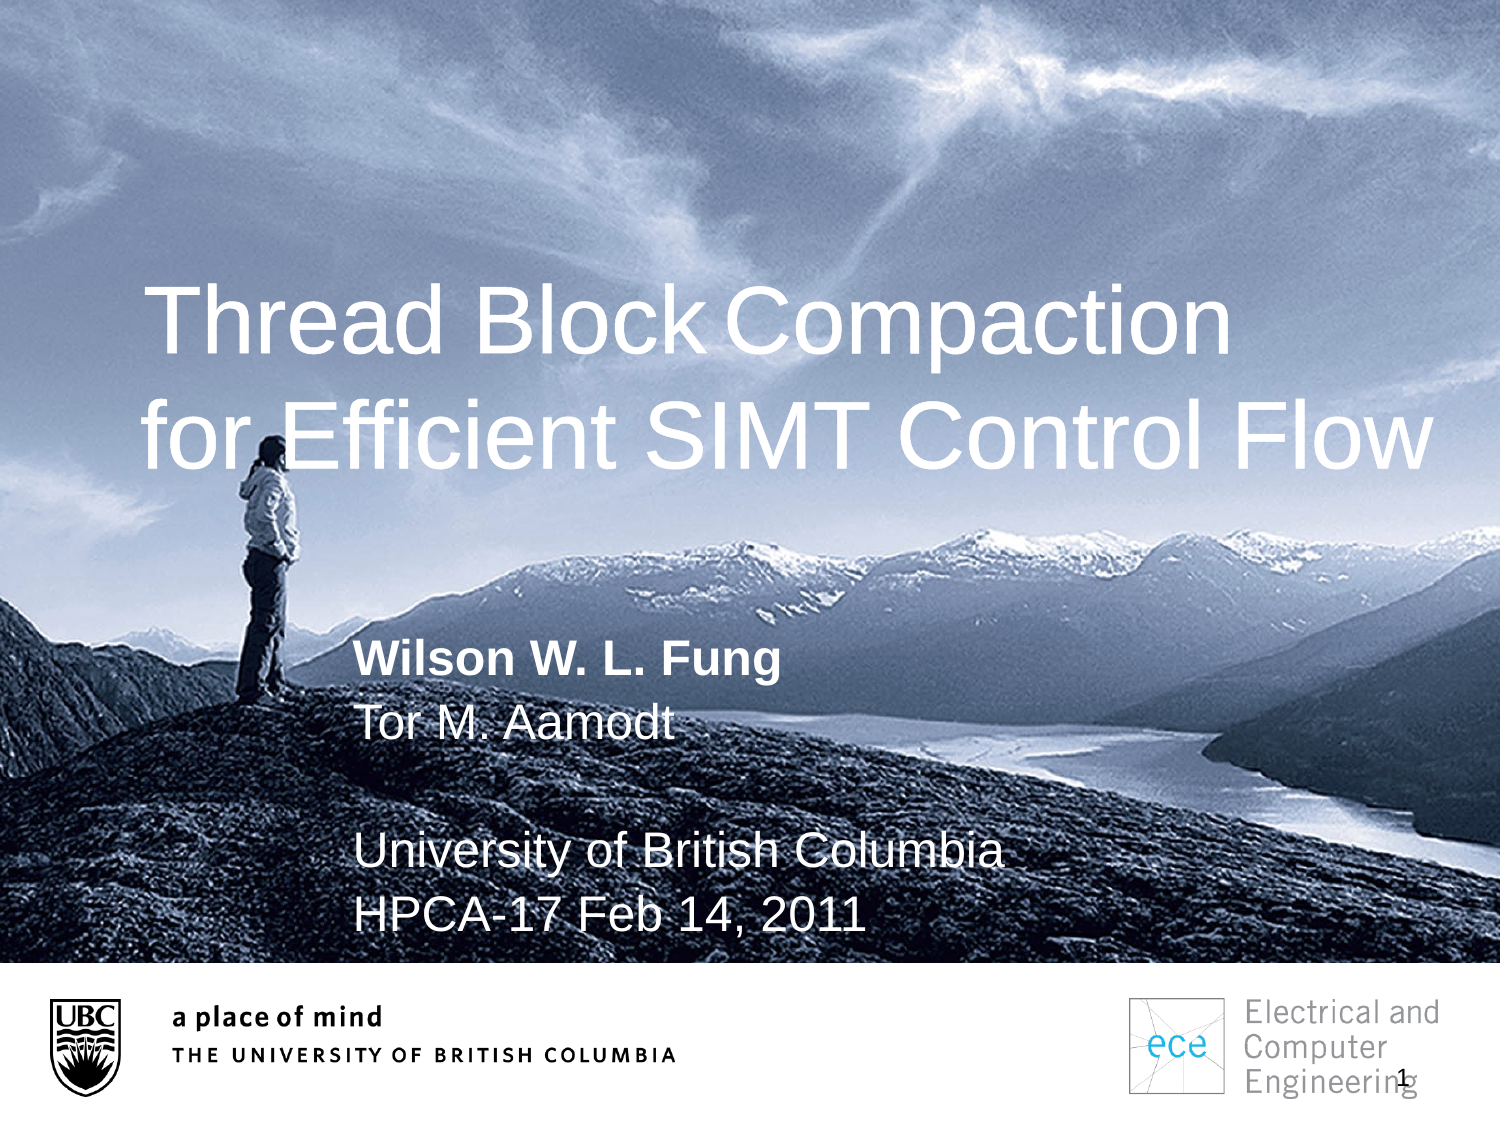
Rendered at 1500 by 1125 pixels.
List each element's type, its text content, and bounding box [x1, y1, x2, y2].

picture [1129, 998, 1438, 1099]
title Compaction for Efficient SIMT Control Flow [124, 249, 1463, 538]
picture [0, 0, 1500, 963]
slide_number 1 [1074, 1023, 1426, 1100]
text_box Thread Block [124, 249, 725, 375]
picture [50, 999, 675, 1097]
subtitle Wilson W. L. Fung Tor M. Aamodt University of British Columbia HPCA-17 Feb 14, 2011 [337, 624, 1413, 976]
